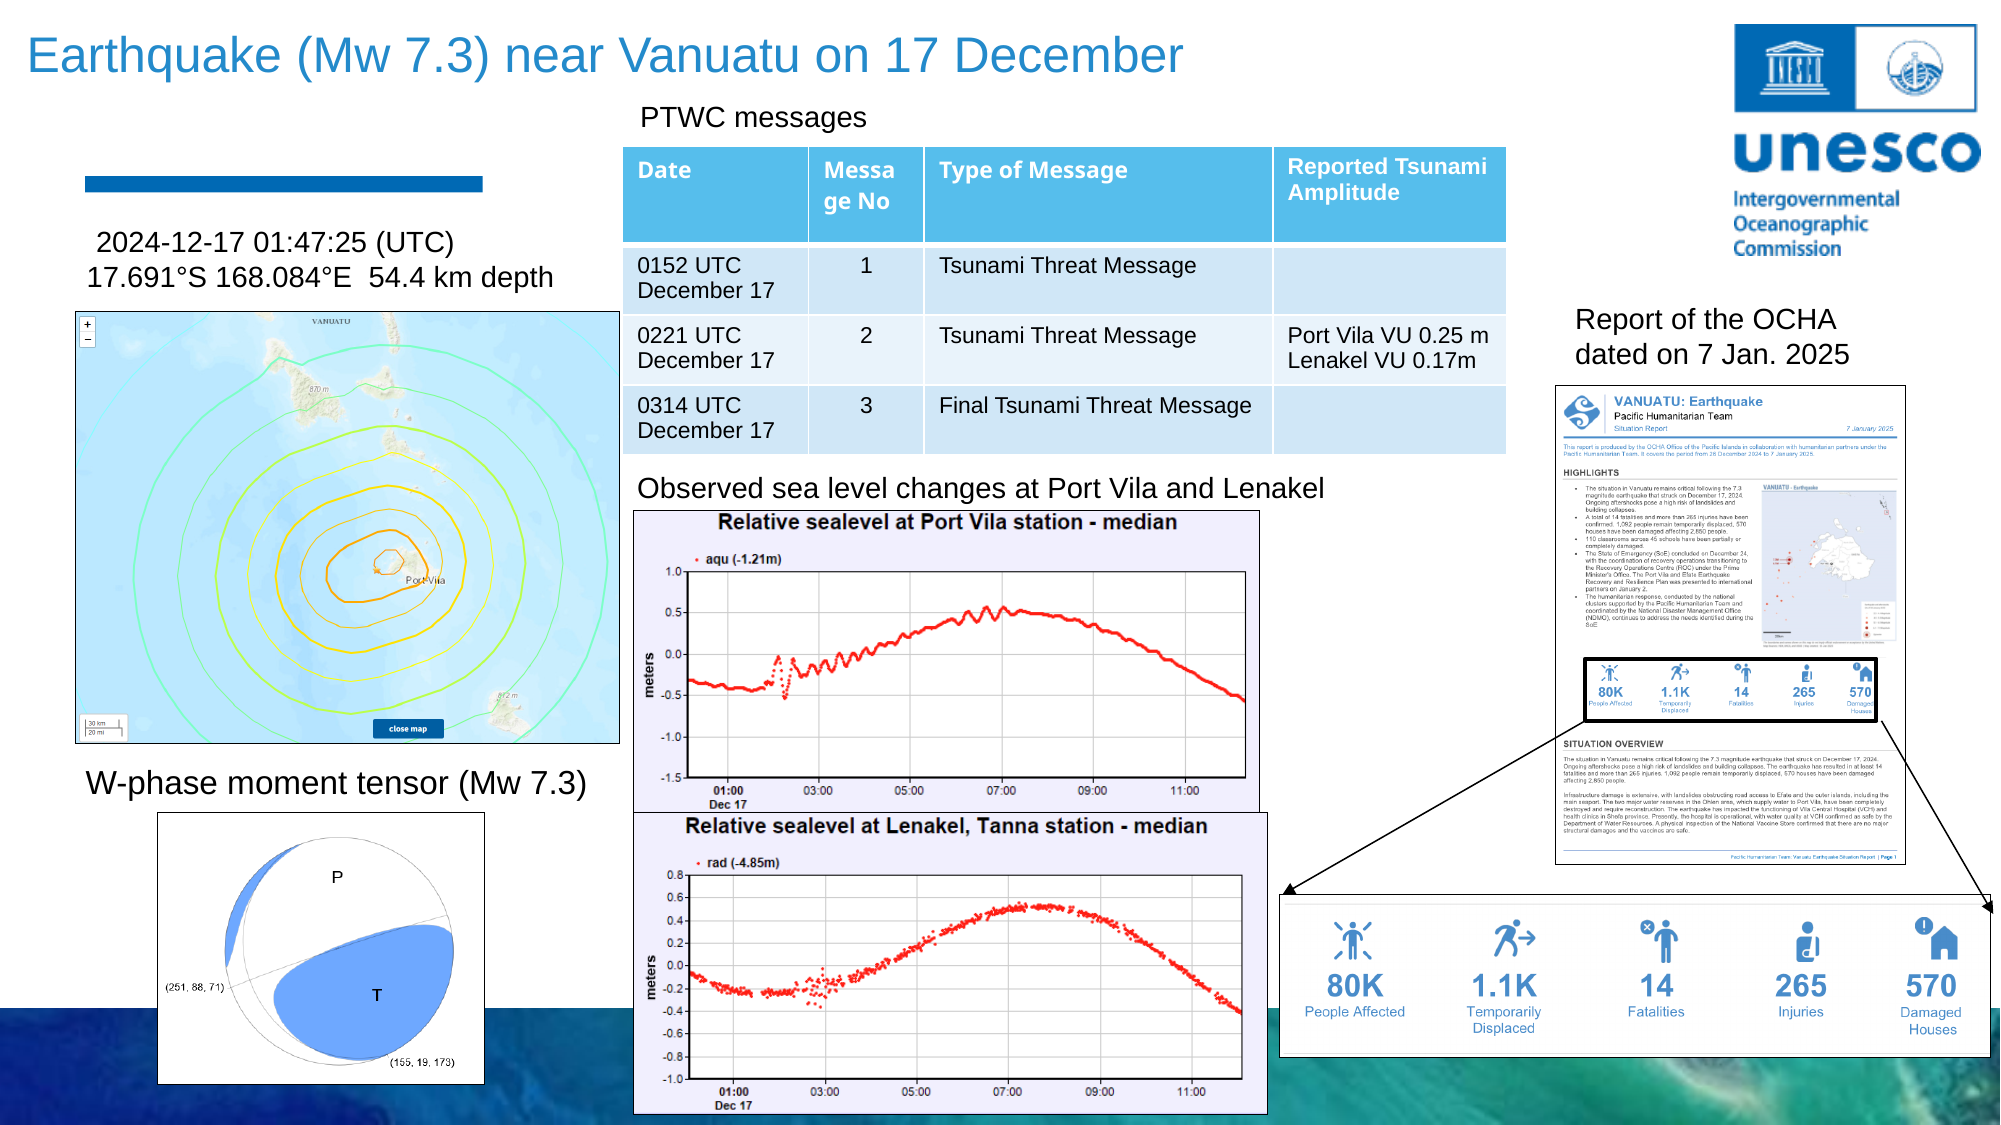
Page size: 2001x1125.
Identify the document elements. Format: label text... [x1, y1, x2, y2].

table_cell 1 [809, 248, 923, 314]
picture [1555, 385, 1906, 866]
table_header Reported Tsunami Amplitude [1274, 147, 1506, 242]
table_header Type of Message [925, 147, 1272, 242]
table_cell 0152 UTC December 17 [623, 248, 808, 314]
picture [0, 510, 2000, 1125]
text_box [1881, 720, 1994, 915]
table_header Date [623, 147, 808, 242]
text_box Earthquake (Mw 7.3) near Vanuatu on 17 December [11, 15, 1320, 91]
table_header Message No [809, 147, 923, 242]
table_cell 0314 UTC December 17 [623, 386, 808, 454]
table_cell Port Vila VU 0.25 m Lenakel VU 0.17m [1274, 316, 1506, 384]
table_cell Final Tsunami Threat Message [925, 386, 1272, 454]
text_box PTWC messages [629, 87, 879, 144]
table_cell 3 [809, 386, 923, 454]
picture [1734, 24, 1981, 256]
picture [75, 311, 620, 744]
table_cell [1274, 248, 1506, 314]
table_cell [1274, 386, 1506, 454]
table_cell 0221 UTC December 17 [623, 316, 808, 384]
picture [792, 1117, 805, 1125]
text_box Report of the OCHA dated on 7 Jan. 2025 [1564, 289, 1897, 382]
text_box W-phase moment tensor (Mw 7.3) [74, 750, 611, 812]
text_box 2024-12-17 01:47:25 (UTC) 17.691°S 168.084°E 54.4 km depth [71, 211, 603, 302]
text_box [1282, 720, 1586, 895]
text_box Observed sea level changes at Port Vila and Lenakel [626, 458, 1337, 515]
picture [832, 1120, 846, 1125]
table_cell Tsunami Threat Message [925, 248, 1272, 314]
table_cell Tsunami Threat Message [925, 316, 1272, 384]
table_cell 2 [809, 316, 923, 384]
